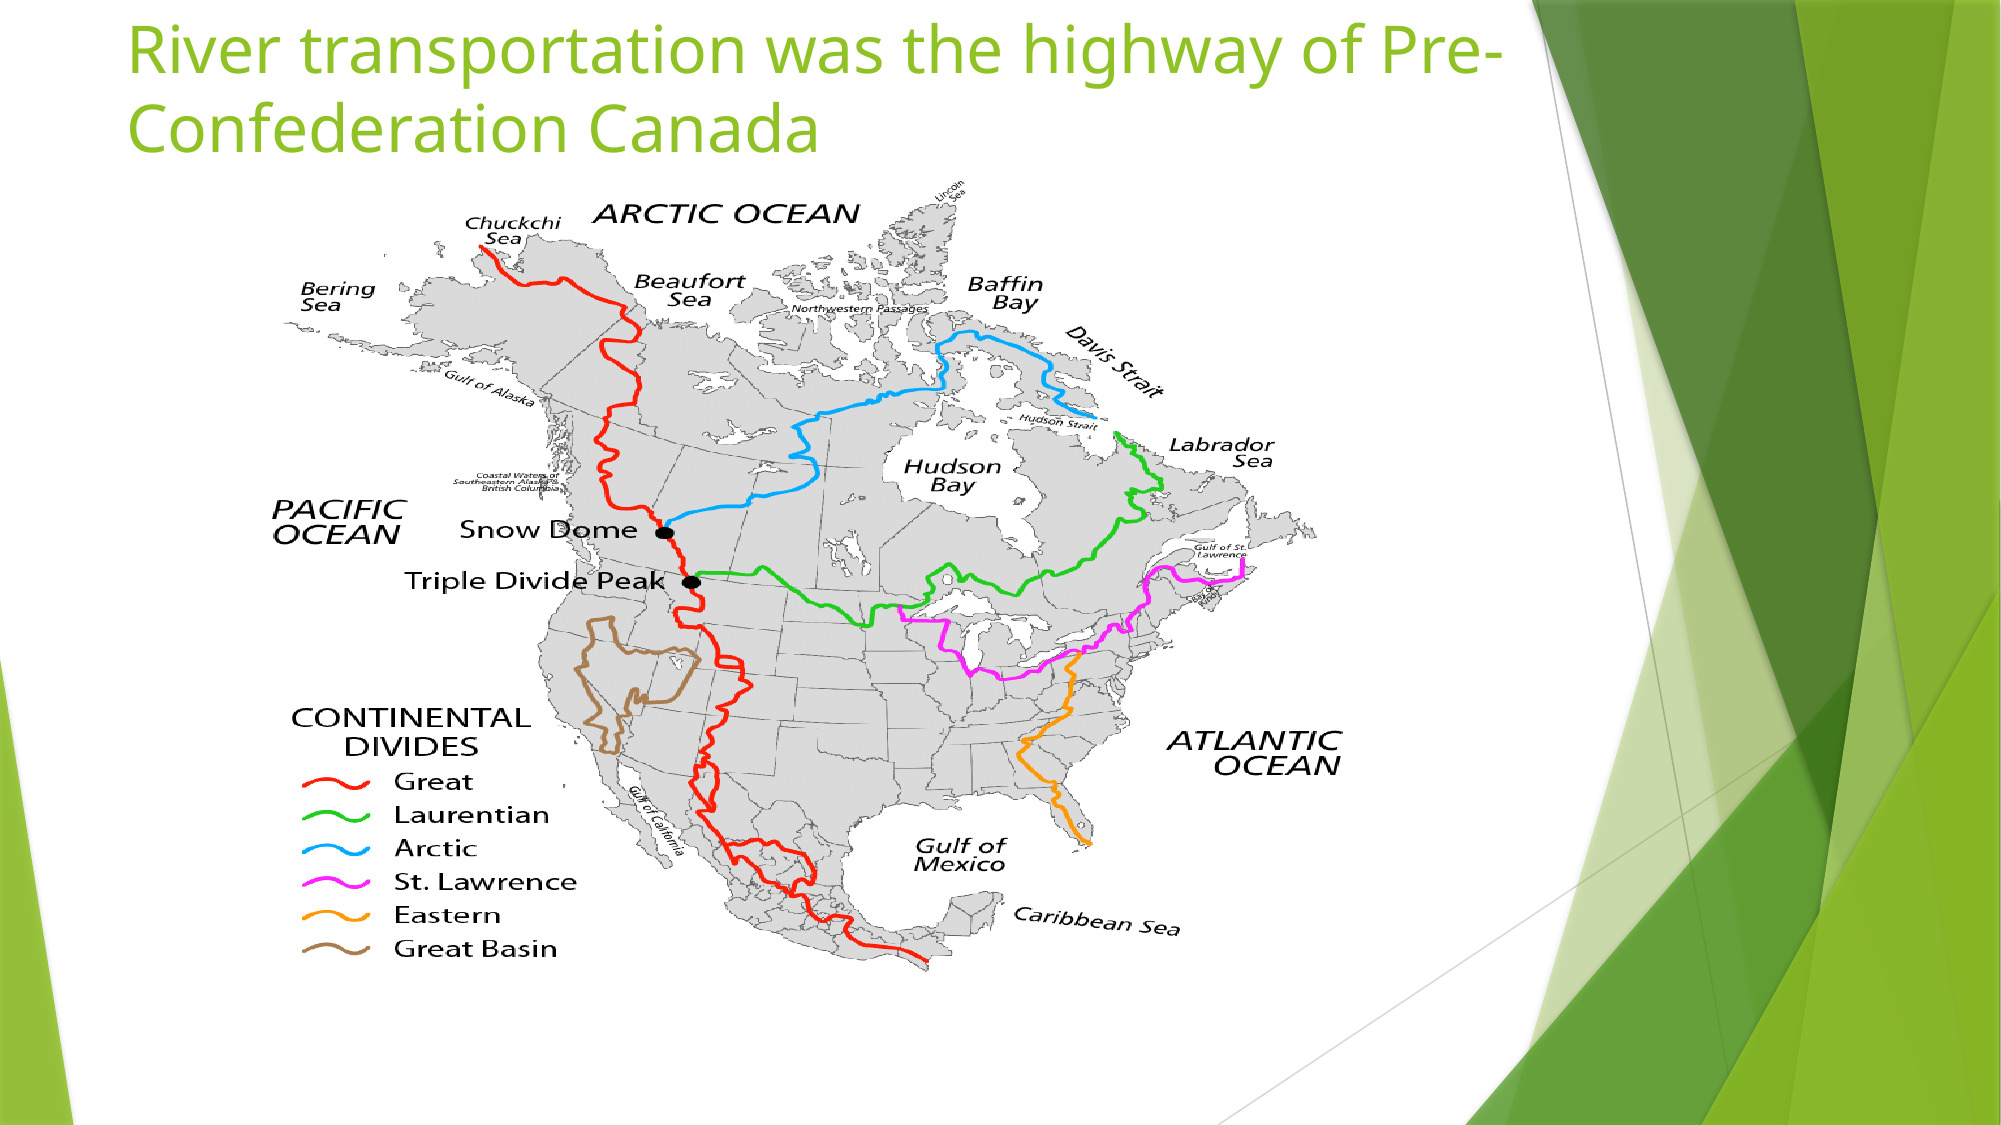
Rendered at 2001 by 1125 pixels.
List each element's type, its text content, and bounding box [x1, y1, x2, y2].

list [218, 174, 1390, 988]
title River transportation was the highway of Pre-Confederation Canada [111, 0, 1522, 175]
